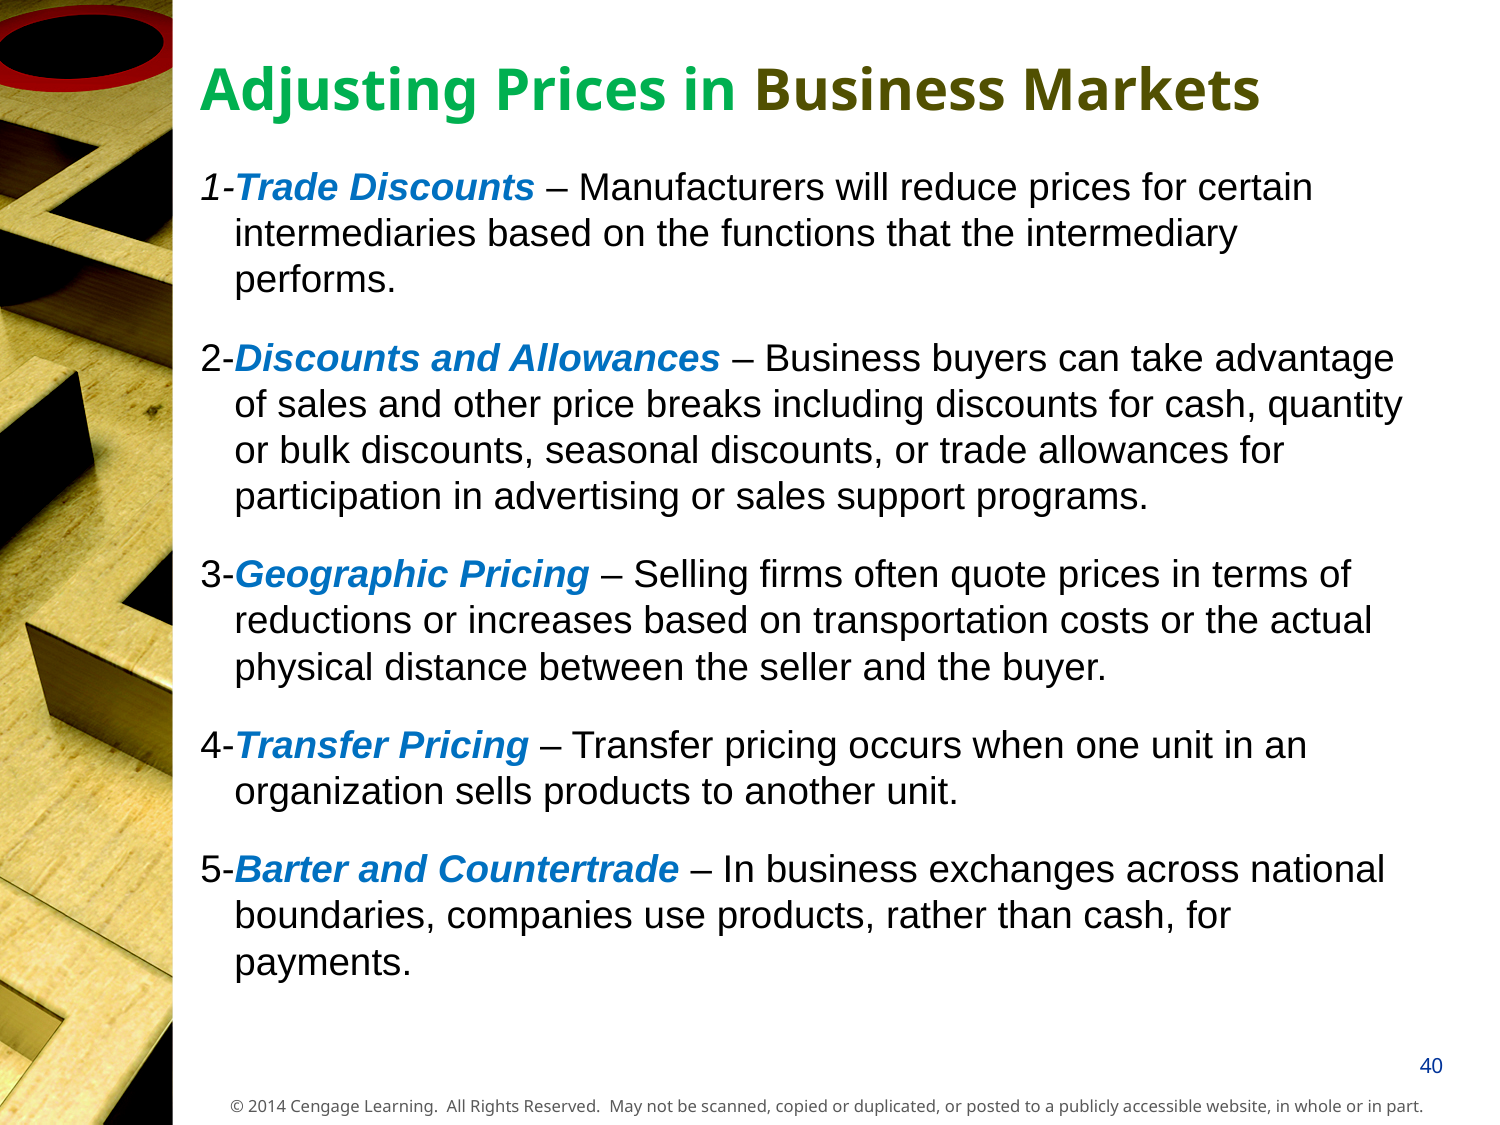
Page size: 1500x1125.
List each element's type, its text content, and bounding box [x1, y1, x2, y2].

slide_number 40 [1386, 1037, 1478, 1097]
title Adjusting Prices in Business Markets [185, 45, 1425, 131]
list 1-Trade Discounts – Manufacturers will reduce prices for certain intermediaries based on the functions that the intermediary performs. 2-Discounts and Allowances – Business buyers can take advantage of sales and other price breaks including discounts for cash, quantity or bulk discounts, seasonal discounts, or trade allowances for participation in advertising or sales support programs. 3-Geographic Pricing – Selling firms often quote prices in terms of reductions or increases based on transportation costs or the actual physical distance between the seller and the buyer. 4-Transfer Pricing – Transfer pricing occurs when one unit in an organization sells products to another unit. 5-Barter and Countertrade – In business exchanges across national boundaries, companies use products, rather than cash, for payments. [185, 154, 1425, 1005]
picture [0, 0, 173, 1125]
